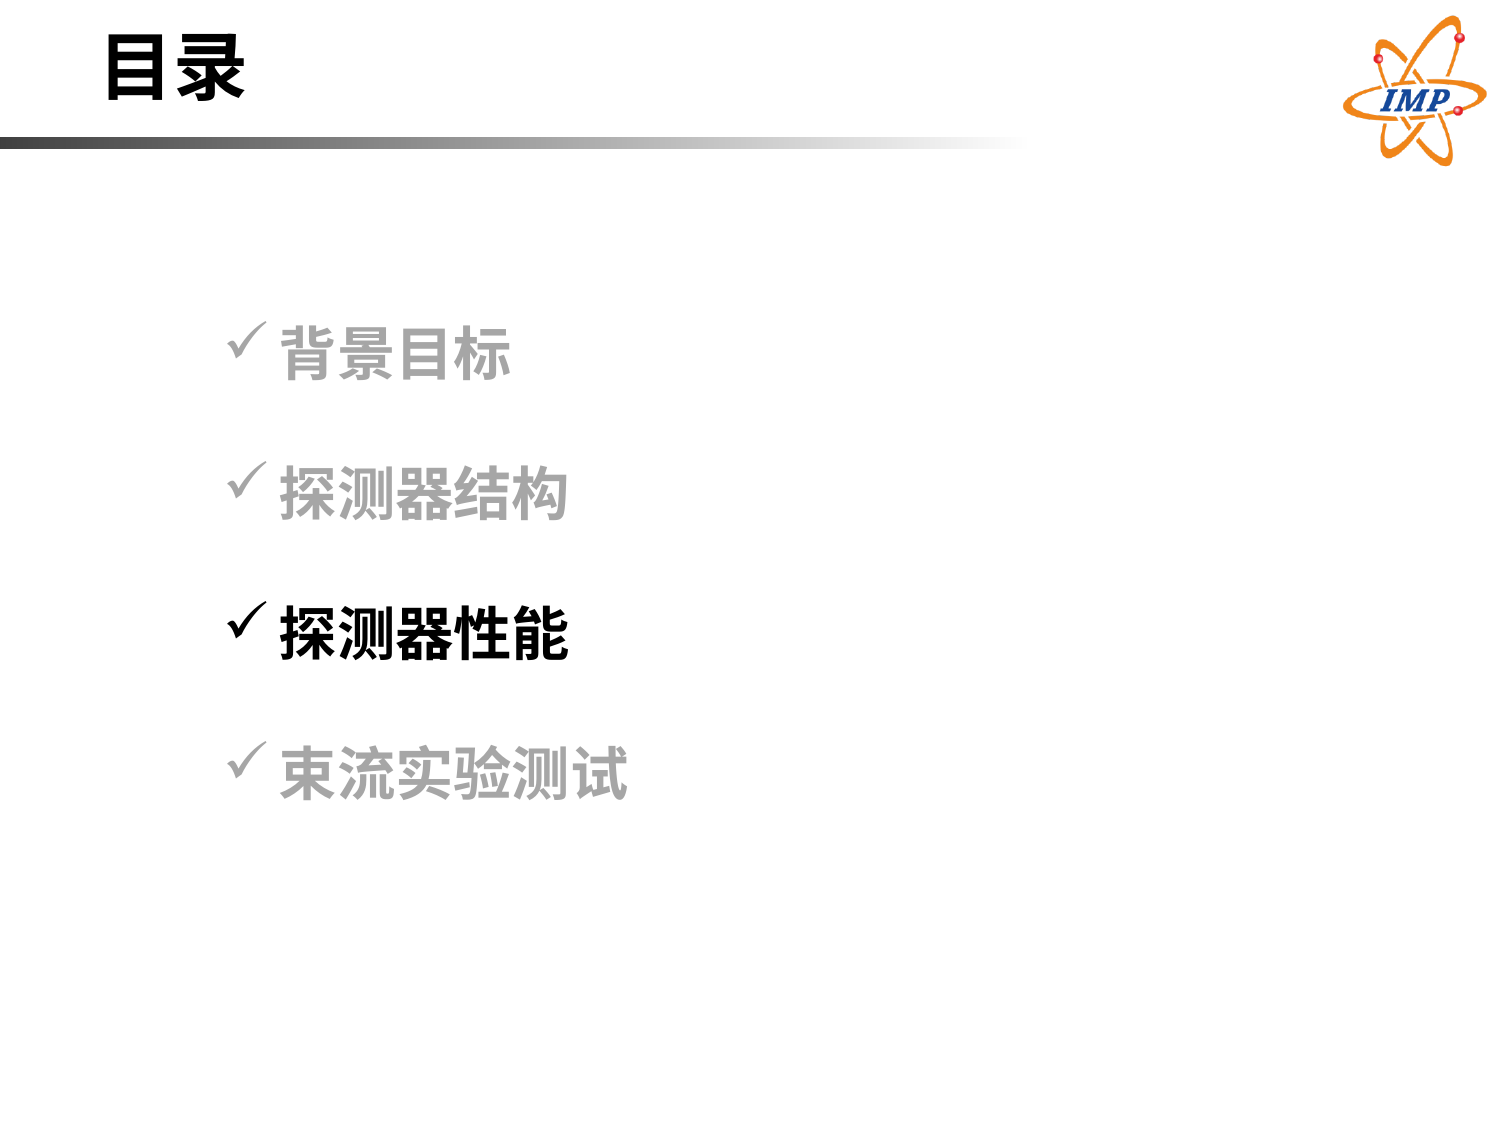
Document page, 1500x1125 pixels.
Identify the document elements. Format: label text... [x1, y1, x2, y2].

title 目录 [83, 13, 1100, 128]
text_box [0, 137, 1028, 149]
picture [1322, 0, 1500, 178]
text_box 背景目标 探测器结构 探测器性能 束流实验测试 [207, 309, 1060, 815]
